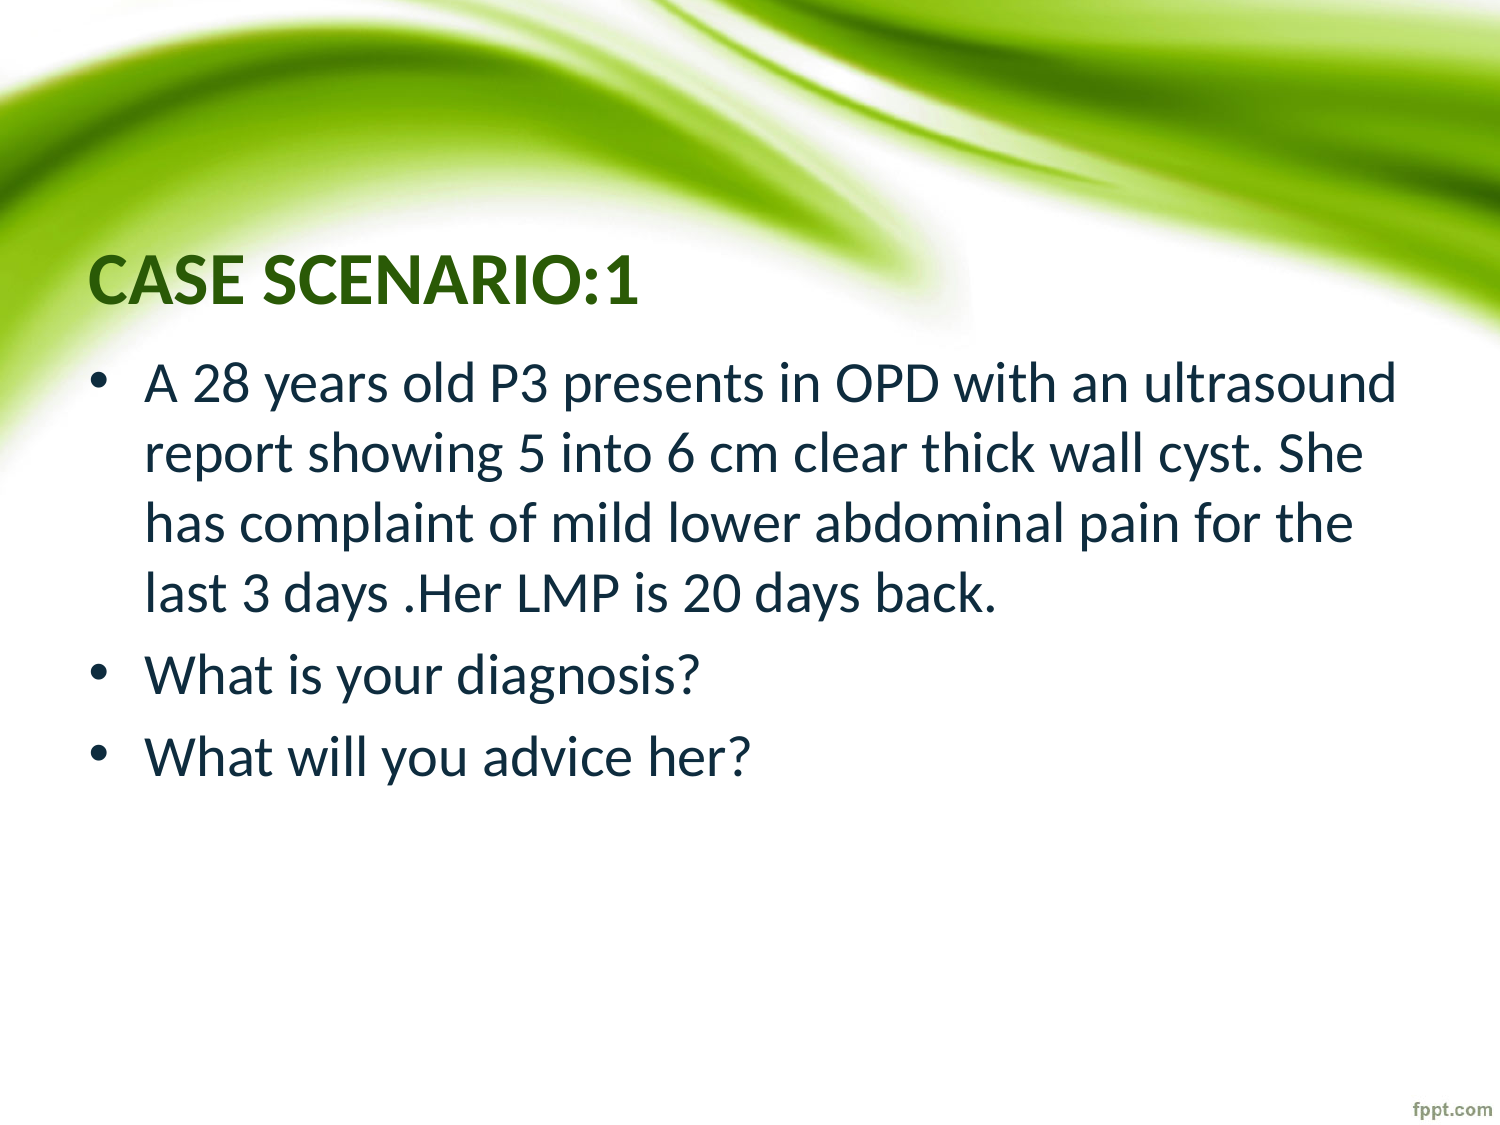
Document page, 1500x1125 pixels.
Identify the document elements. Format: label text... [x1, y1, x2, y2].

title CASE SCENARIO:1 [73, 236, 1424, 313]
picture [0, 0, 1500, 1125]
list A 28 years old P3 presents in OPD with an ultrasound report showing 5 into 6 cm clear thick wall cyst. She has complaint of mild lower abdominal pain for the last 3 days .Her LMP is 20 days back. What is your diagnosis? What will you advice her? [73, 336, 1424, 981]
